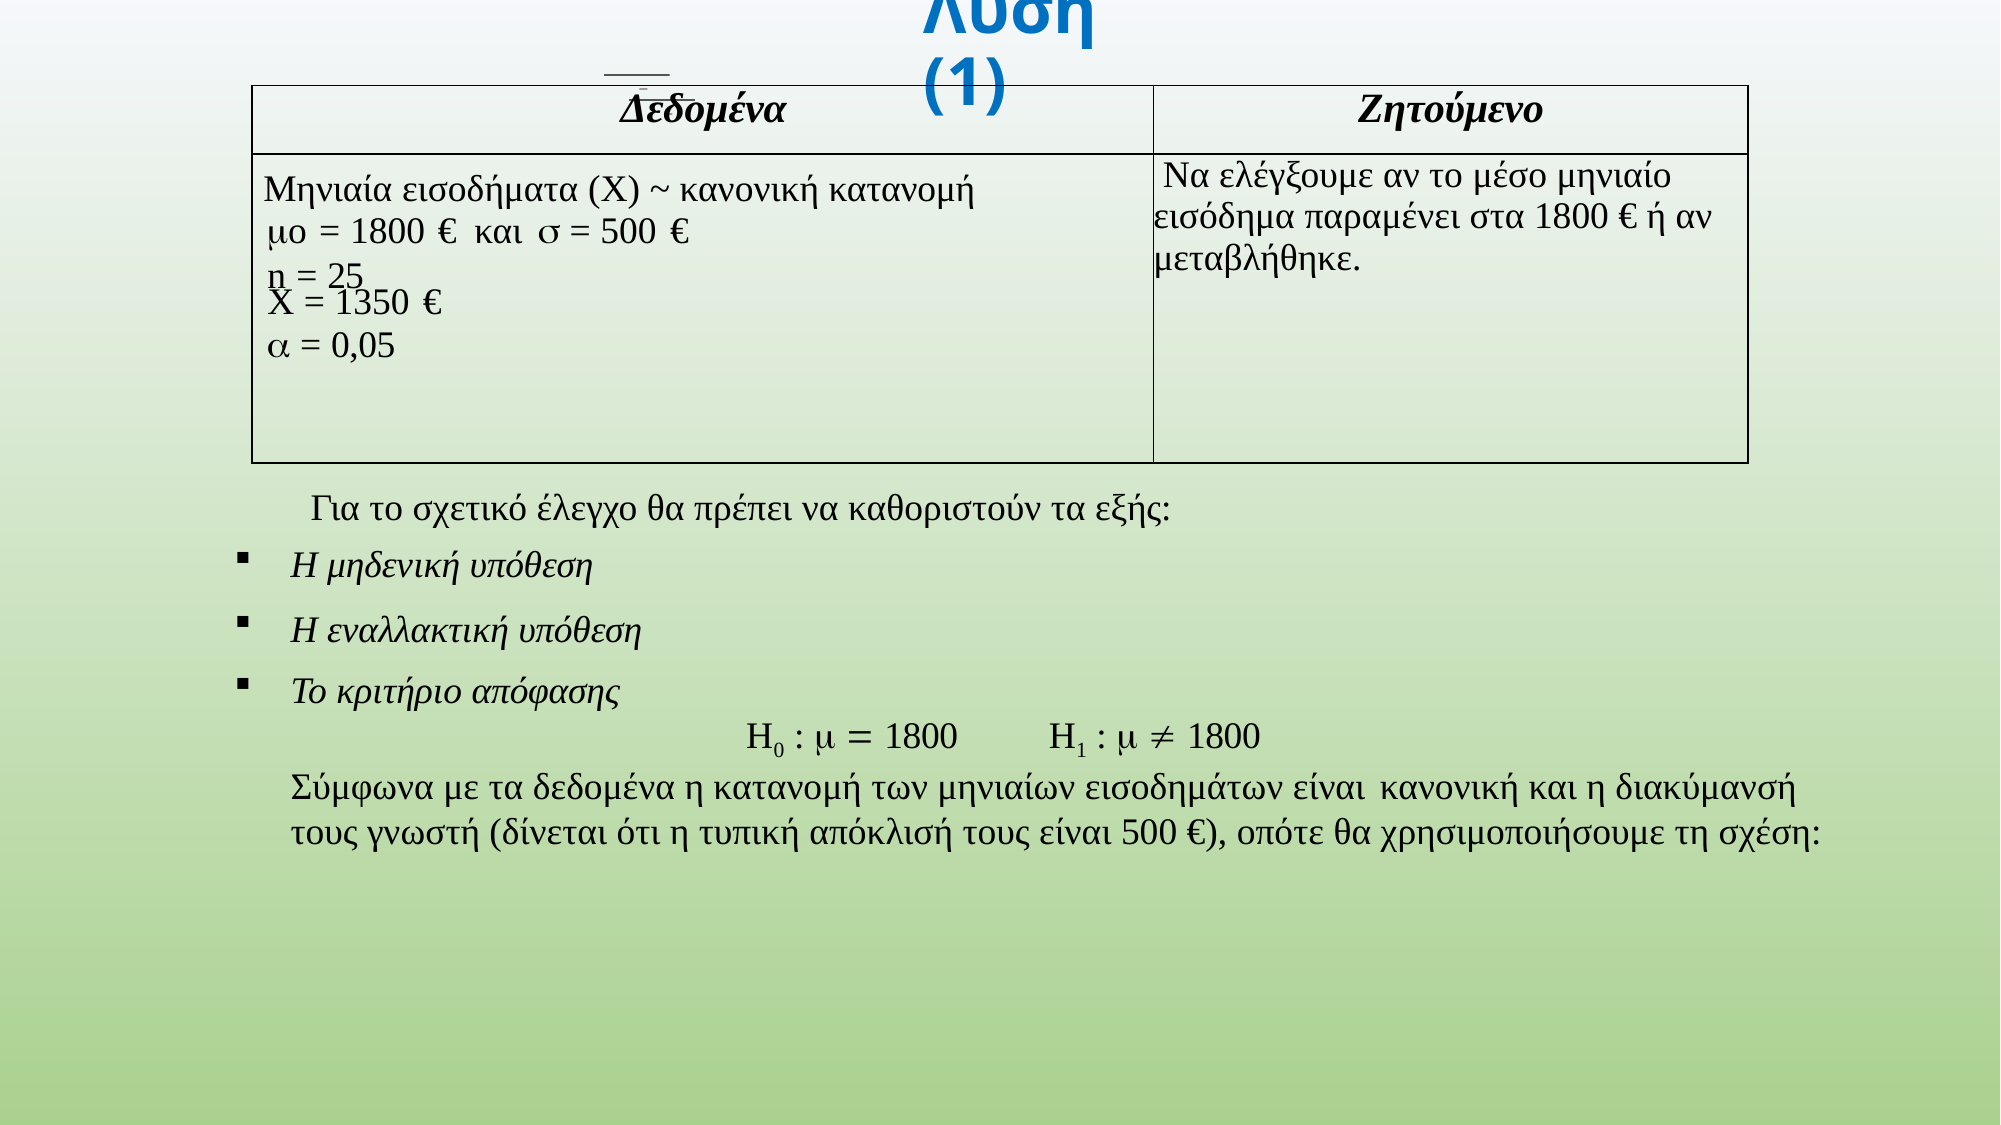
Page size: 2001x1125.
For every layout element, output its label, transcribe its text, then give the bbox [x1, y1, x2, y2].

table_header Δεδομένα [253, 86, 1153, 153]
table_cell Να ελέγξουμε αν το μέσο μηνιαίο εισόδημα παραμένει στα 1800 € ή αν μεταβλήθηκε. [1154, 155, 1747, 462]
table_header Ζητούμενο [1154, 86, 1747, 153]
title Λύση (1) [908, 14, 1193, 81]
table_cell Μηνιαία εισοδήματα (Χ) ~ κανονική κατανομή mo = 1800 € και s = 500 € n = 25 X = 1350 € a = 0,05 [253, 155, 1153, 462]
